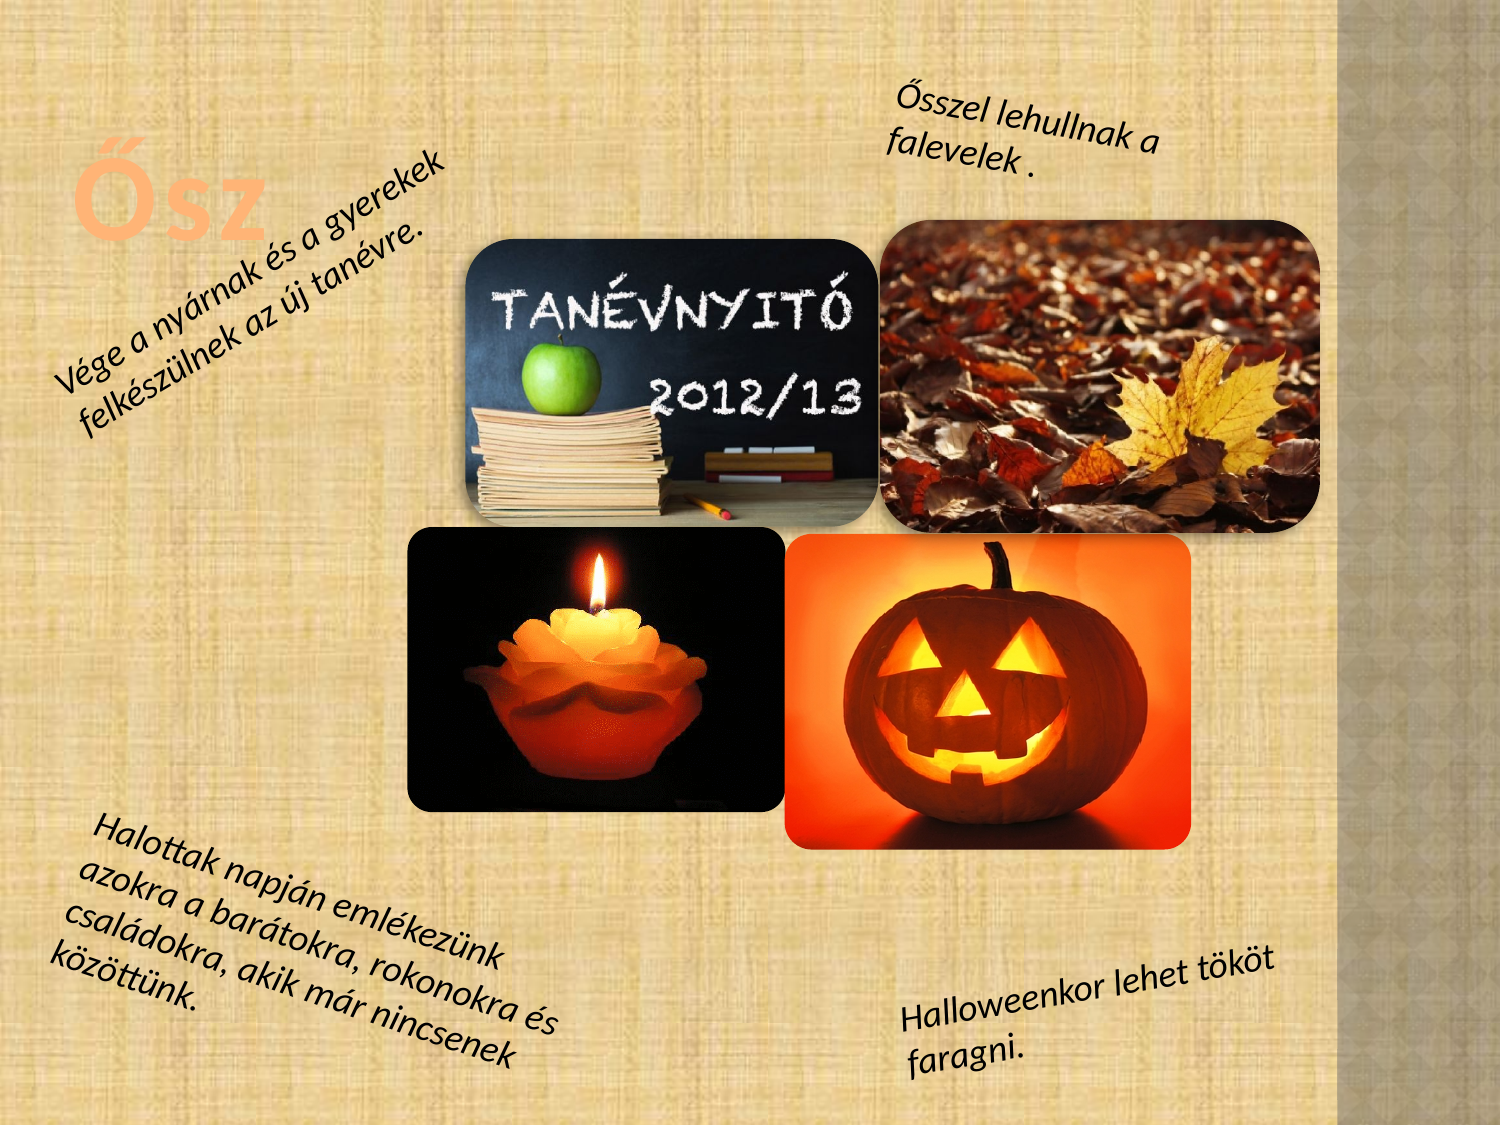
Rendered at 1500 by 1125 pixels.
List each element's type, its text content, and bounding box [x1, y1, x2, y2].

text_box Halottak napján emlékezünk azokra a barátokra, rokonokra és családokra, akik már nincsenek közöttünk. [30, 787, 630, 1125]
title Ősz [65, 78, 368, 266]
picture [0, 0, 1500, 1125]
text_box Halloweenkor lehet tököt faragni. [879, 916, 1329, 1094]
text_box Ősszel lehullnak a falevelek . [868, 59, 1295, 217]
text_box Vége a nyárnak és a gyerekek felkészülnek az új tanévre. [28, 78, 562, 458]
